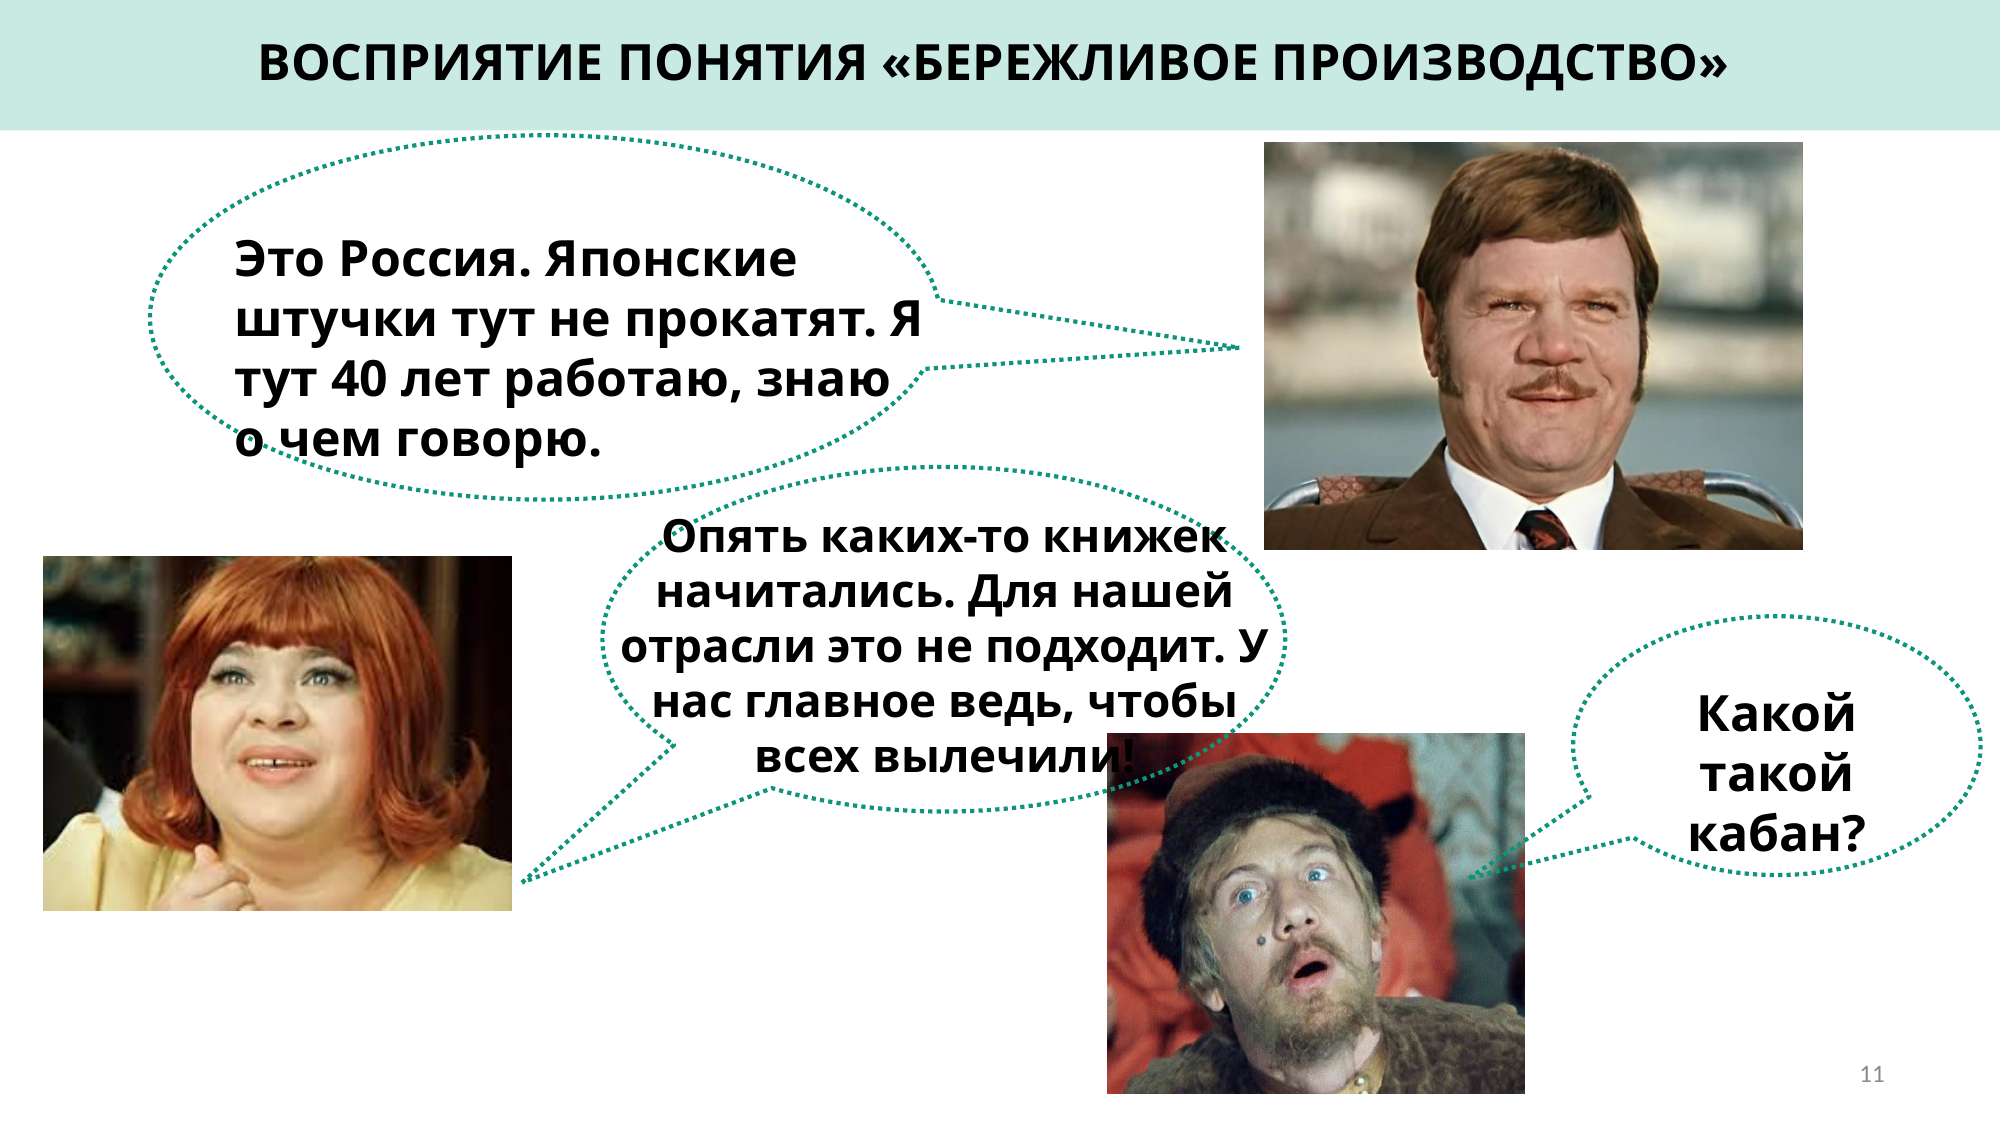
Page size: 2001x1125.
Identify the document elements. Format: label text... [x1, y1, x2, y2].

picture [1106, 733, 1526, 1095]
text_box Опять каких-то книжек начитались. Для нашей отрасли это не подходит. У нас главное ведь, чтобы всех вылечили! [584, 499, 1305, 790]
slide_number 11 [1433, 1042, 1900, 1103]
text_box [1530, 614, 1983, 866]
text_box [745, 464, 1148, 499]
text_box [147, 133, 880, 423]
text_box ВОСПРИЯТИЕ ПОНЯТИЯ «БЕРЕЖЛИВОЕ ПРОИЗВОДСТВО» [13, 20, 1975, 101]
text_box [520, 790, 768, 885]
text_box [1711, 869, 1842, 878]
picture [1263, 142, 1803, 550]
text_box Это Россия. Японские штучки тут не прокатят. Я тут 40 лет работаю, знаю о чем говорю. [219, 219, 940, 474]
text_box [778, 790, 1101, 814]
picture [43, 556, 512, 911]
text_box [341, 474, 747, 502]
text_box Какой такой кабан? [1626, 673, 1927, 869]
text_box [0, 0, 2000, 132]
text_box [940, 298, 1240, 370]
